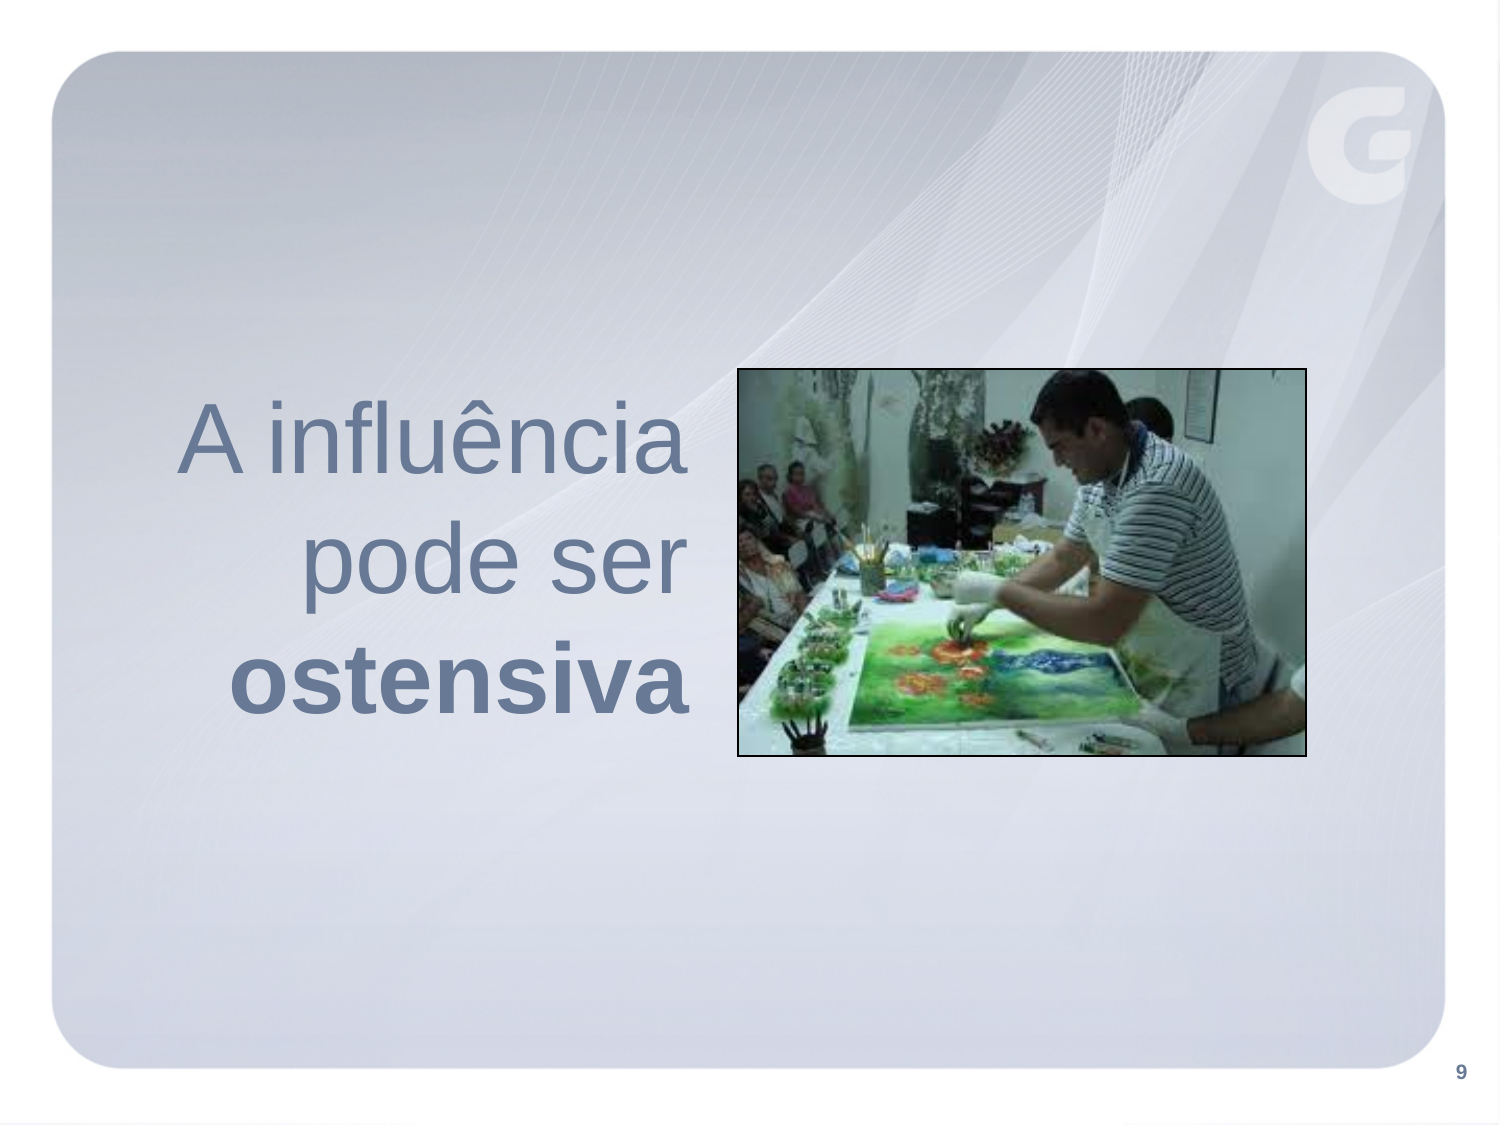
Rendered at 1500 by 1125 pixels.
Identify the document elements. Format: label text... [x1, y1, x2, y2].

slide_number 9 [1132, 1051, 1483, 1125]
picture [0, 0, 1500, 1125]
text_box A influência pode ser ostensiva [124, 373, 689, 741]
